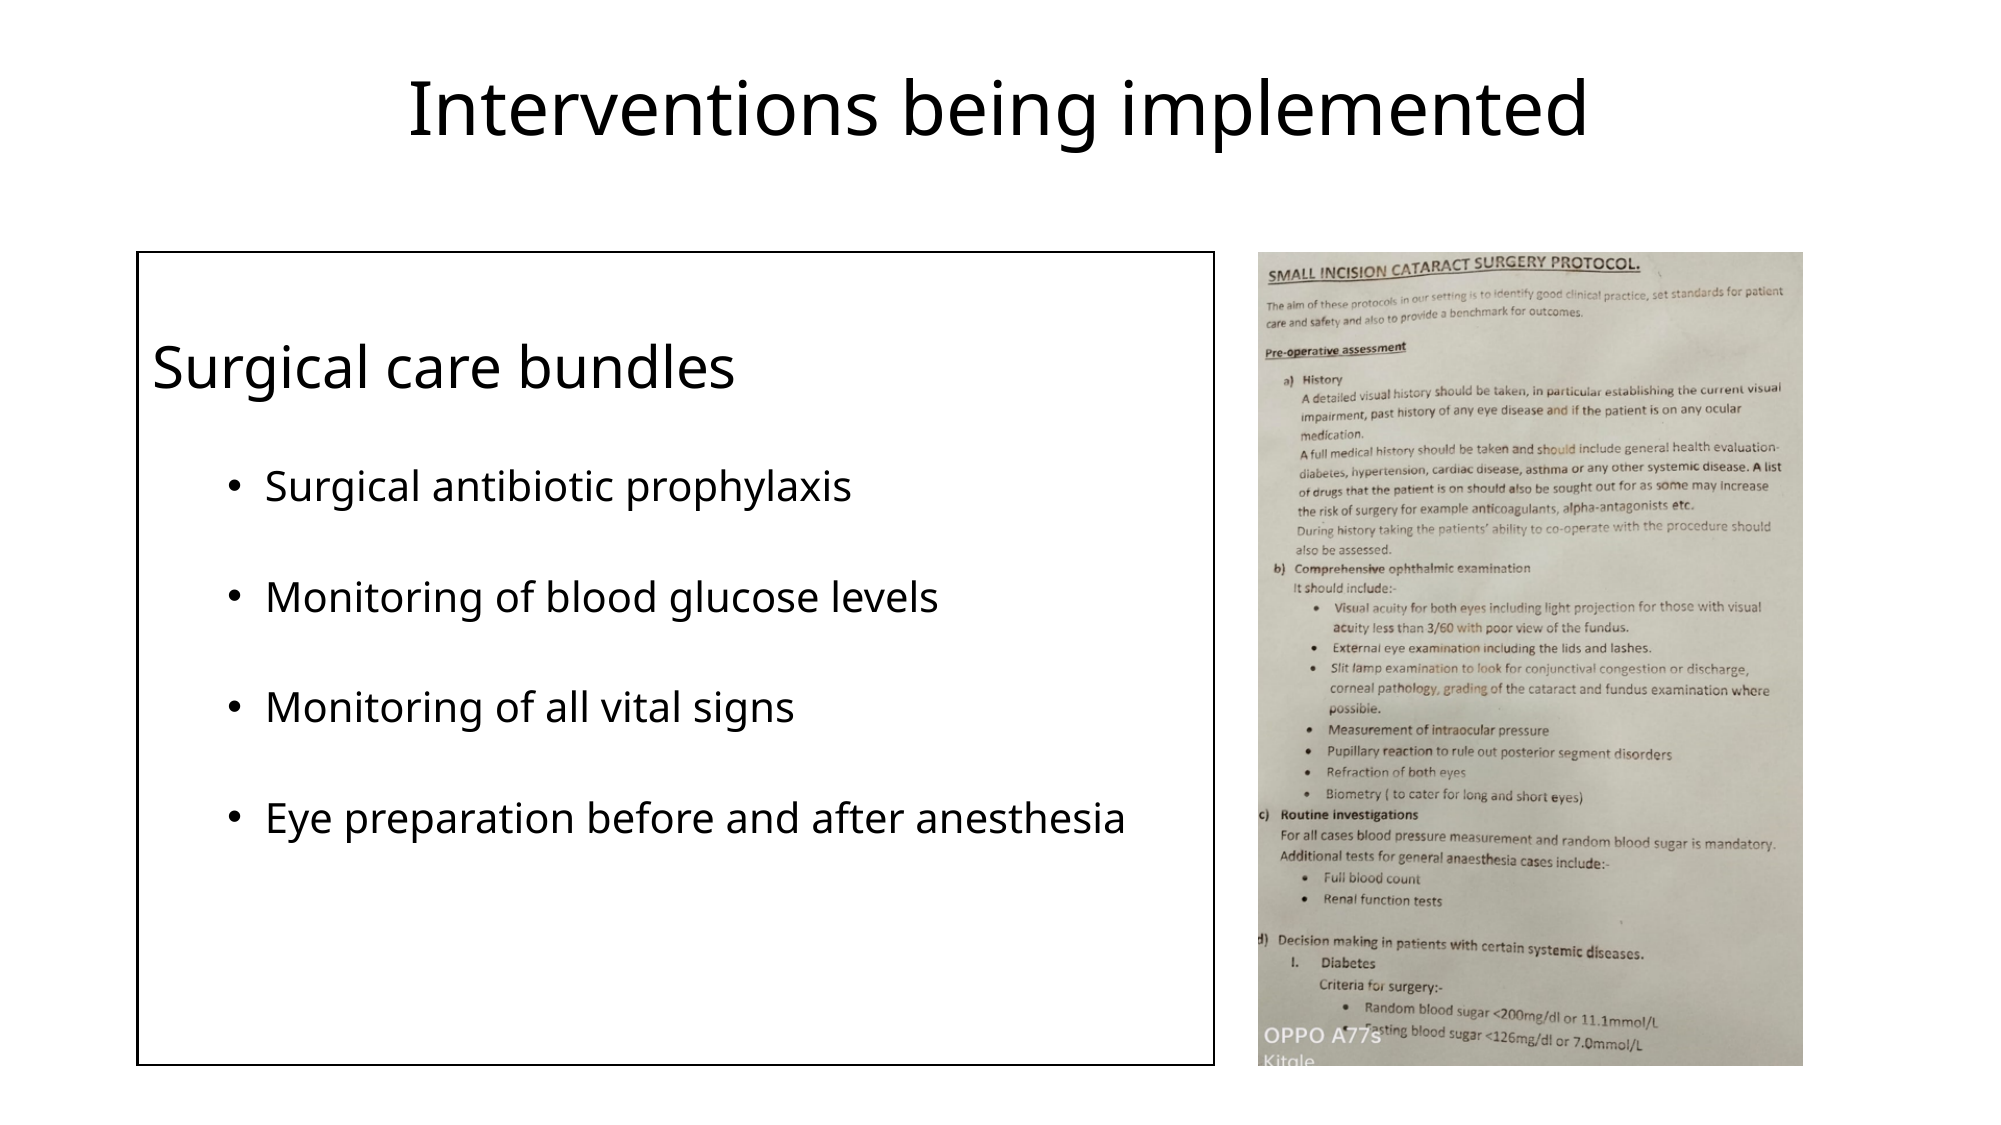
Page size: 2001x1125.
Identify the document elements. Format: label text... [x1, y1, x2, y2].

title Interventions being implemented [137, 59, 1863, 163]
list Surgical care bundles Surgical antibiotic prophylaxis Monitoring of blood glucose levels Monitoring of all vital signs Eye preparation before and after anesthesia [136, 251, 1215, 1066]
picture [1258, 252, 1803, 1066]
